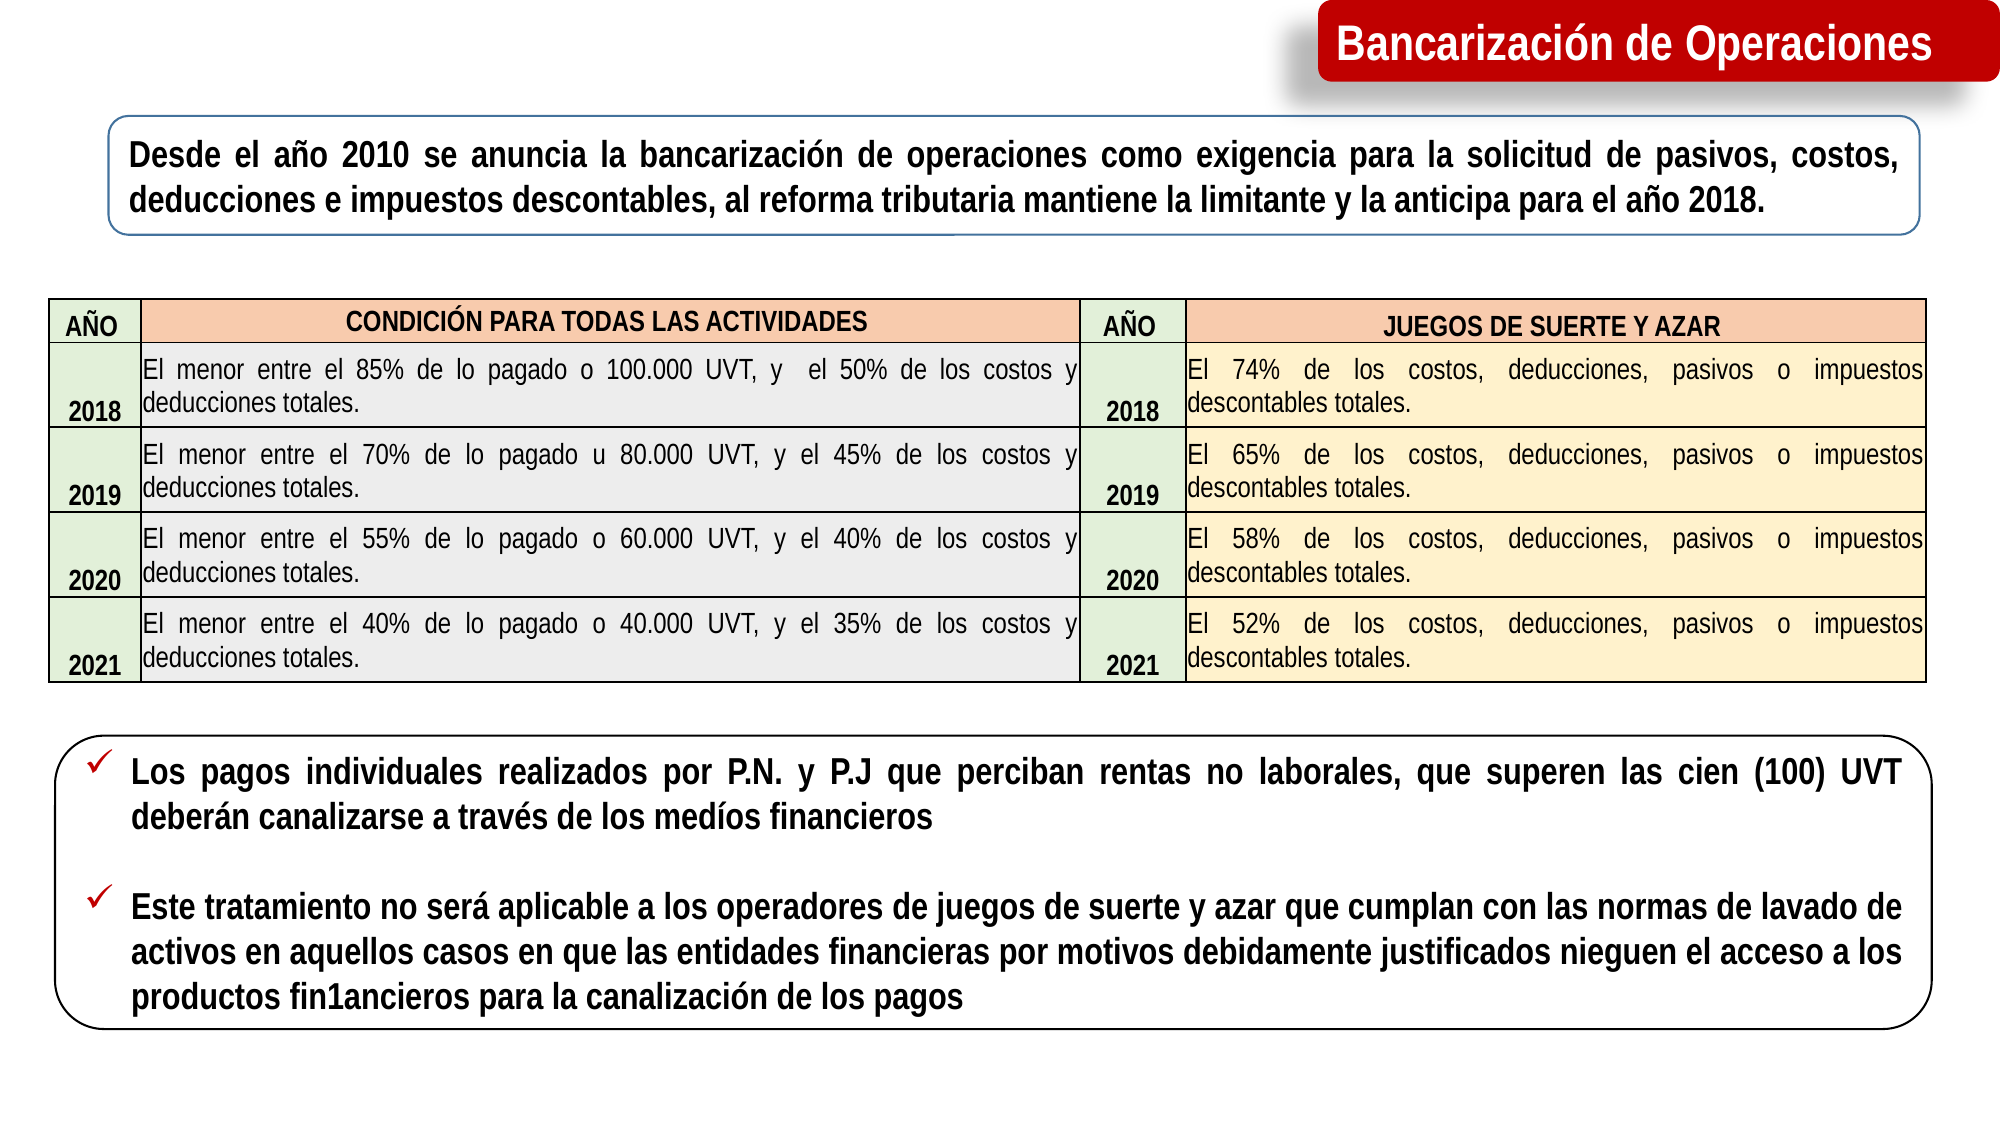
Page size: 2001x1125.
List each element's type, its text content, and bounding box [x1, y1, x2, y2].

table_cell El 74% de los costos, deducciones, pasivos o impuestos descontables totales. [1187, 343, 1925, 426]
text_box Bancarización de Operaciones [1317, 0, 2000, 83]
table_cell 2020 [50, 513, 140, 596]
table_header CONDICIÓN PARA TODAS LAS ACTIVIDADES [142, 300, 1079, 342]
text_box Desde el año 2010 se anuncia la bancarización de operaciones como exigencia para la solicitud de pasivos, costos, deducciones e impuestos descontables, al reforma tributaria mantiene la limitante y la anticipa para el año 2018. [107, 114, 1921, 236]
table_header AÑO [50, 300, 140, 342]
table_cell El menor entre el 70% de lo pagado u 80.000 UVT, y el 45% de los costos y deducciones totales. [142, 428, 1079, 511]
table_cell El 58% de los costos, deducciones, pasivos o impuestos descontables totales. [1187, 513, 1925, 596]
table_cell 2021 [1081, 598, 1185, 681]
table_header AÑO [1081, 300, 1185, 342]
table_cell 2018 [50, 343, 140, 426]
table_cell El 65% de los costos, deducciones, pasivos o impuestos descontables totales. [1187, 428, 1925, 511]
table_cell 2019 [50, 428, 140, 511]
table_cell El 52% de los costos, deducciones, pasivos o impuestos descontables totales. [1187, 598, 1925, 681]
table_header JUEGOS DE SUERTE Y AZAR [1187, 300, 1925, 342]
table_cell El menor entre el 40% de lo pagado o 40.000 UVT, y el 35% de los costos y deducciones totales. [142, 598, 1079, 681]
table_cell El menor entre el 55% de lo pagado o 60.000 UVT, y el 40% de los costos y deducciones totales. [142, 513, 1079, 596]
table_cell 2019 [1081, 428, 1185, 511]
table_cell 2020 [1081, 513, 1185, 596]
table_cell 2018 [1081, 343, 1185, 426]
table_cell 2021 [50, 598, 140, 681]
table_cell El menor entre el 85% de lo pagado o 100.000 UVT, y el 50% de los costos y deducciones totales. [142, 343, 1079, 426]
text_box Los pagos individuales realizados por P.N. y P.J que perciban rentas no laborales, que superen las cien (100) UVT deberán canalizarse a través de los medíos financieros Este tratamiento no será aplicable a los operadores de juegos de suerte y azar que cumplan con las normas de lavado de activos en aquellos casos en que las entidades financieras por motivos debidamente justificados nieguen el acceso a los productos fin1ancieros para la canalización de los pagos [53, 734, 1933, 1031]
